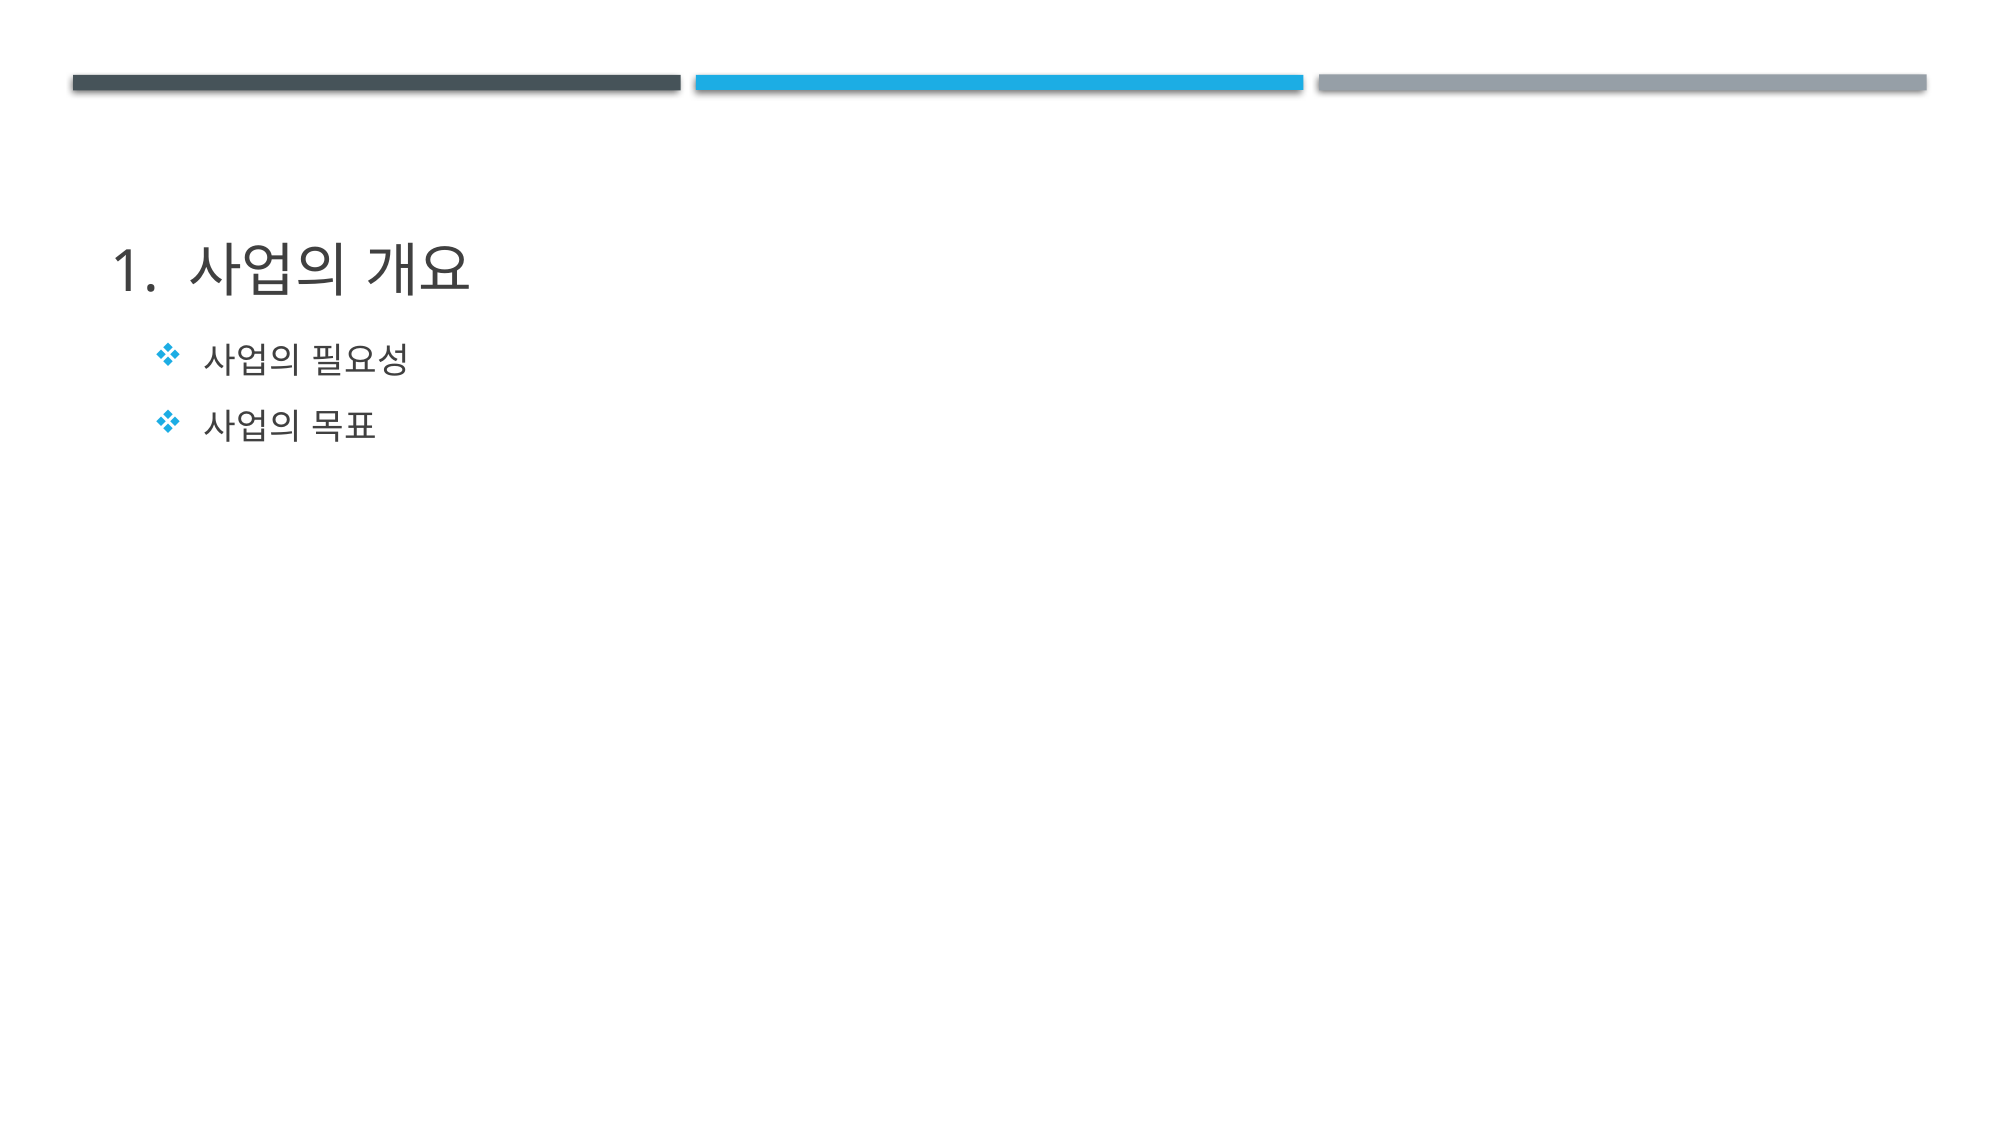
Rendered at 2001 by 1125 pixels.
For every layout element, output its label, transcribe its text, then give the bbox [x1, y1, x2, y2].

title 1. 사업의 개요 [95, 115, 1905, 311]
text_box 사업의 필요성 사업의 목표 [138, 310, 1038, 471]
